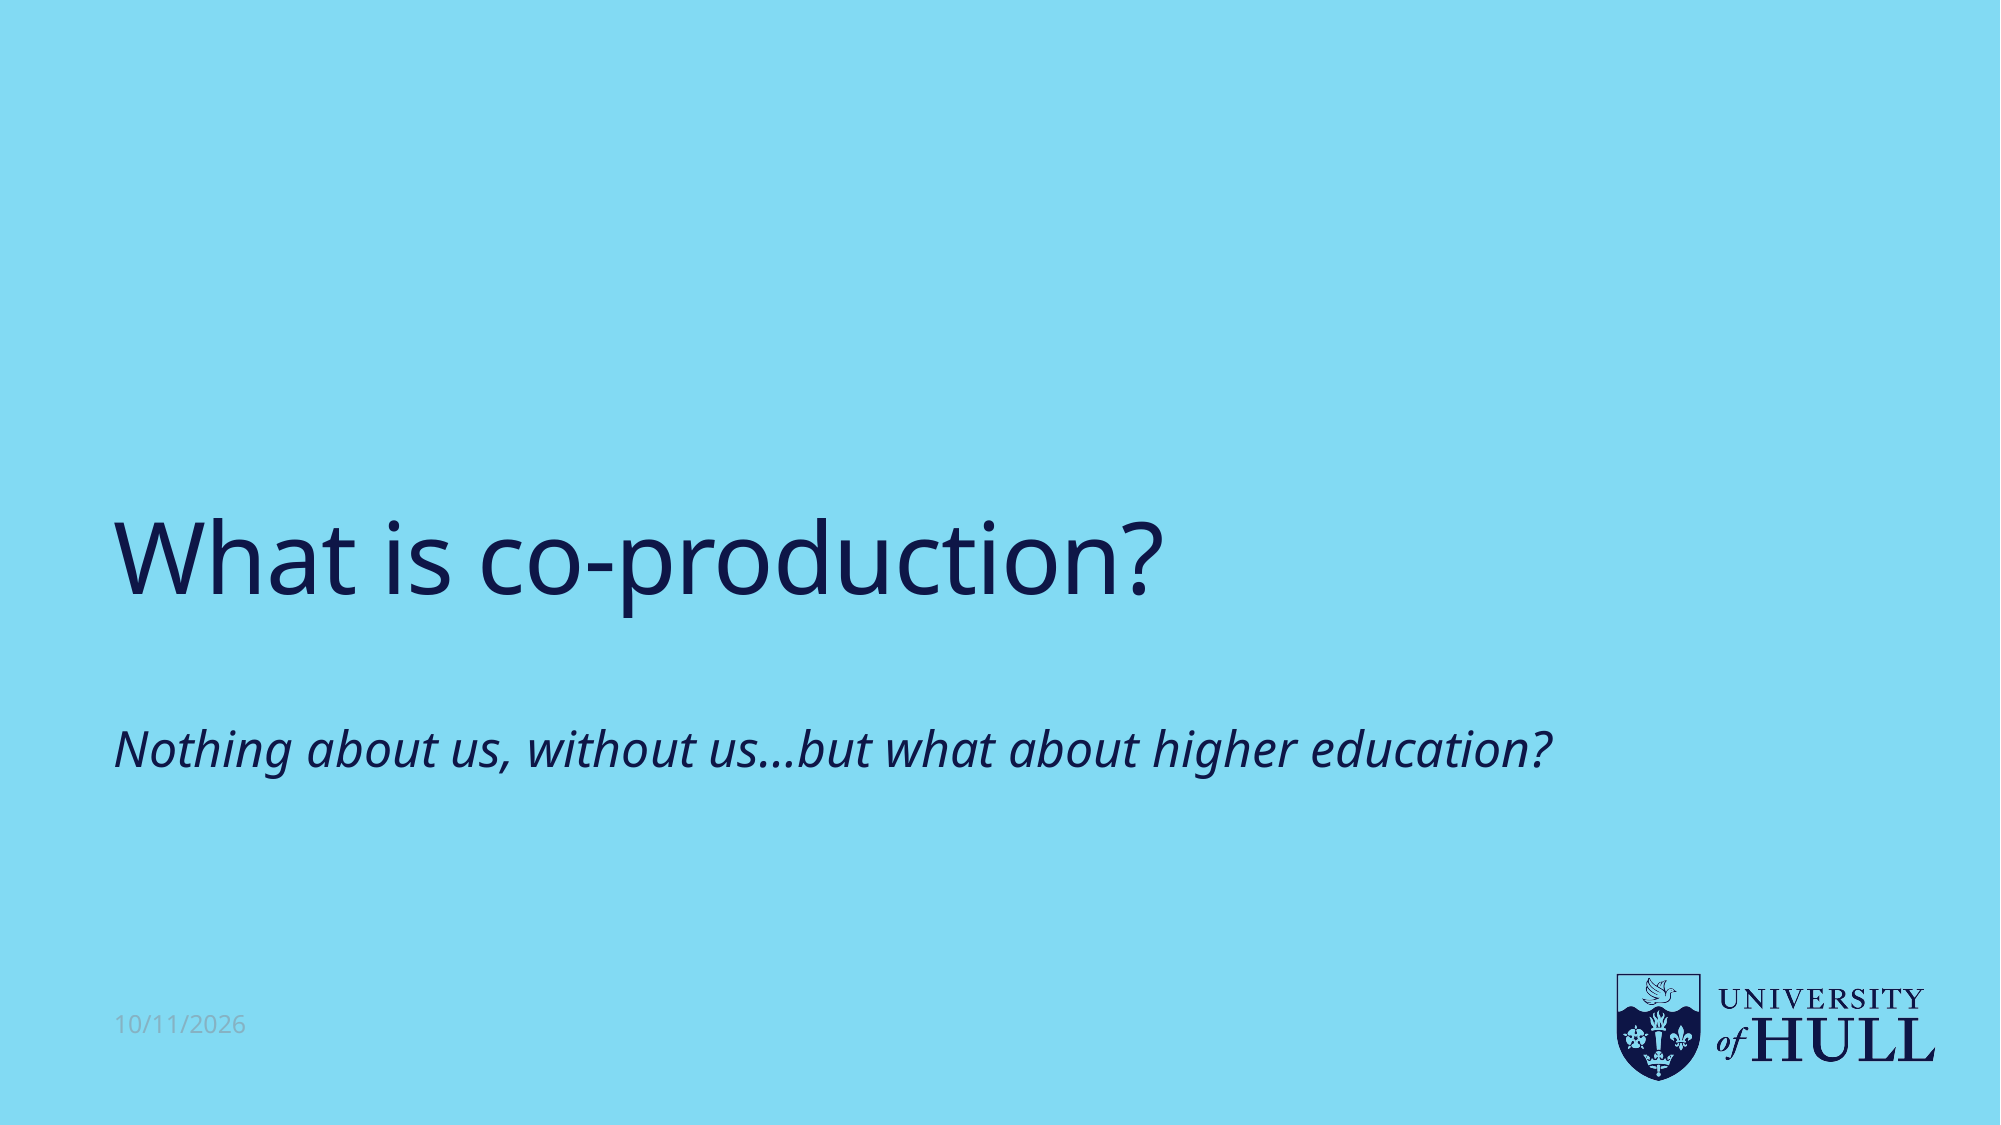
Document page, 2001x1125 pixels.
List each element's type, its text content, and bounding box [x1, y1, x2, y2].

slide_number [114, 995, 564, 1056]
title What is co-production? [114, 436, 1750, 689]
picture [1583, 940, 1969, 1110]
subtitle Nothing about us, without us…but what about higher education? [114, 724, 1750, 843]
